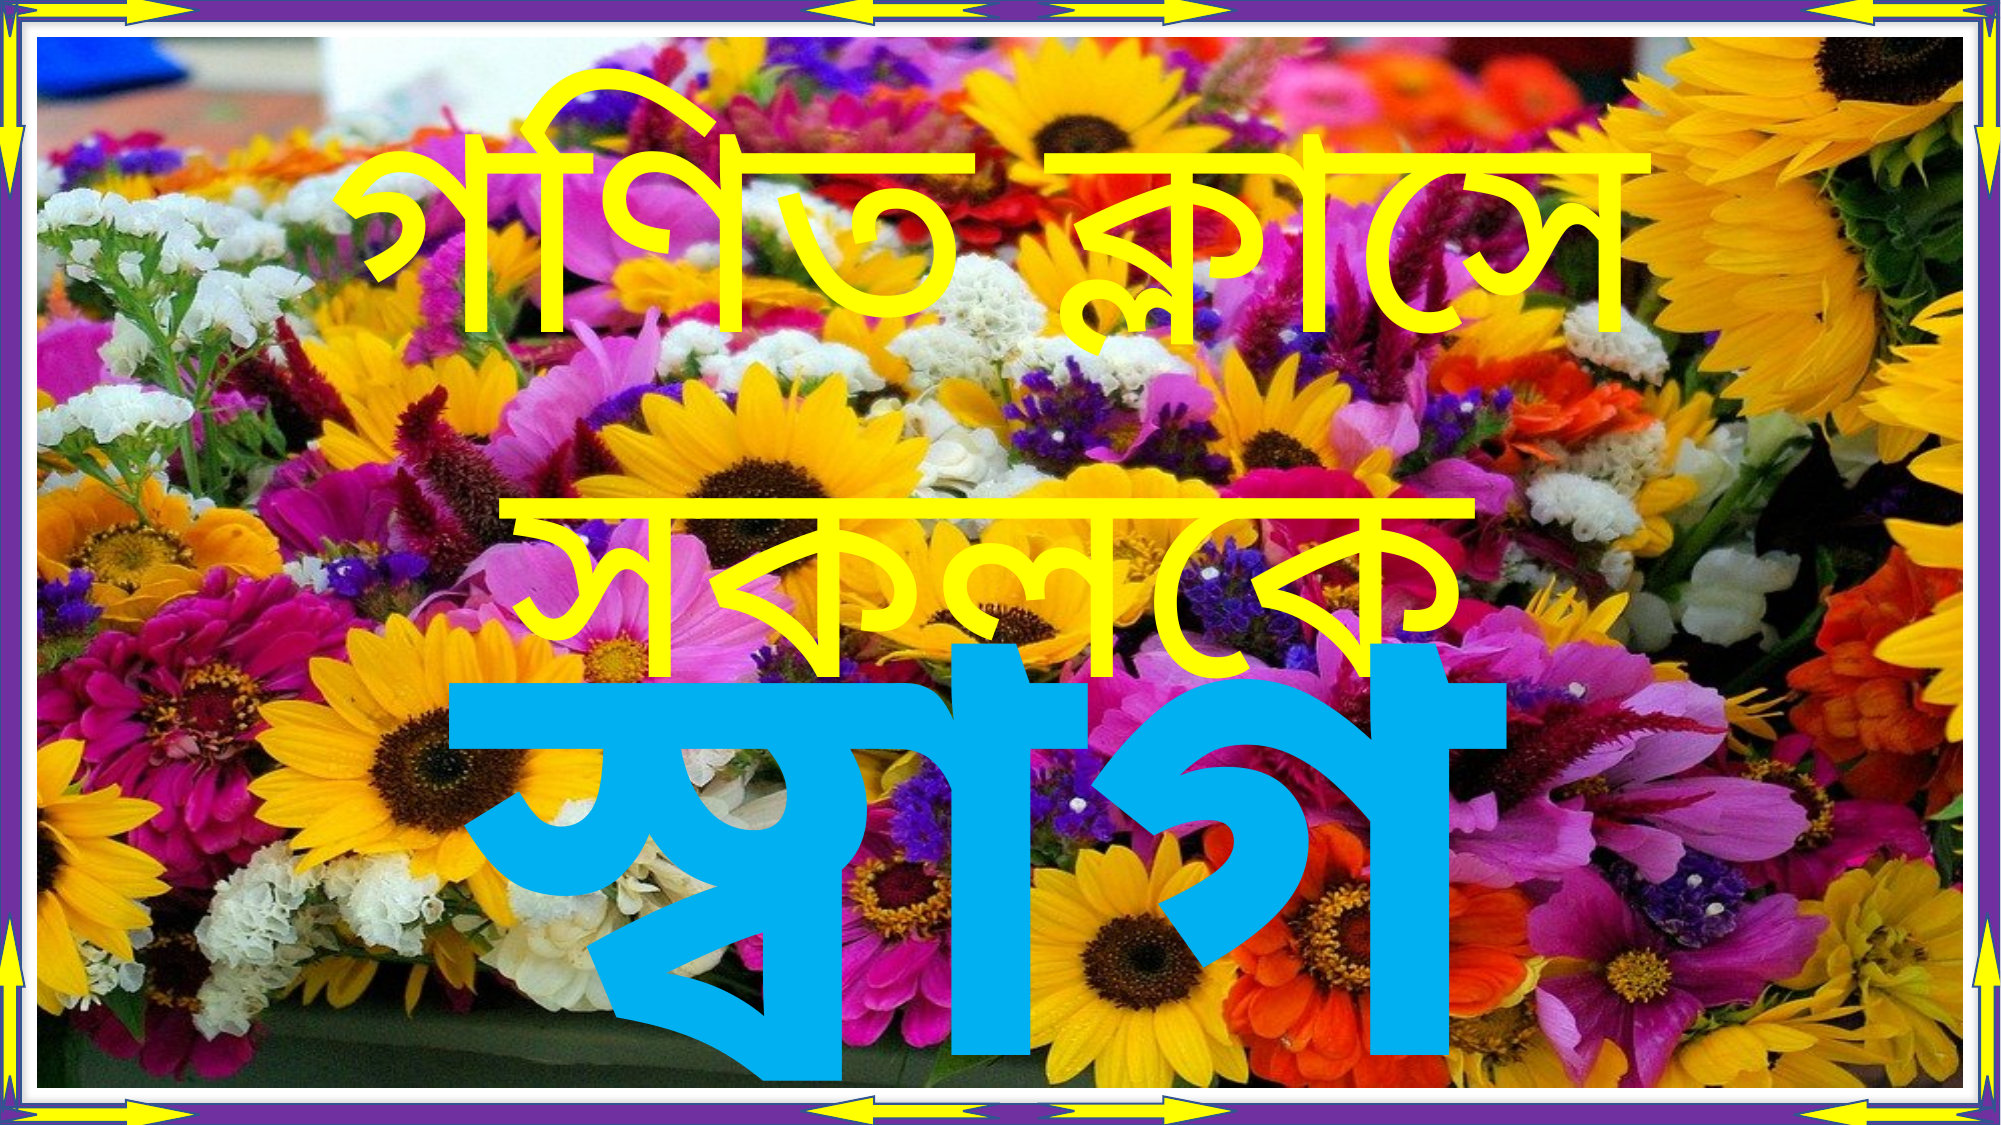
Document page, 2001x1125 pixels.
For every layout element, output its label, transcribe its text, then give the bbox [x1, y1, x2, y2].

text_box স্বাগতম [249, 1088, 1706, 1125]
picture [37, 37, 1963, 1088]
